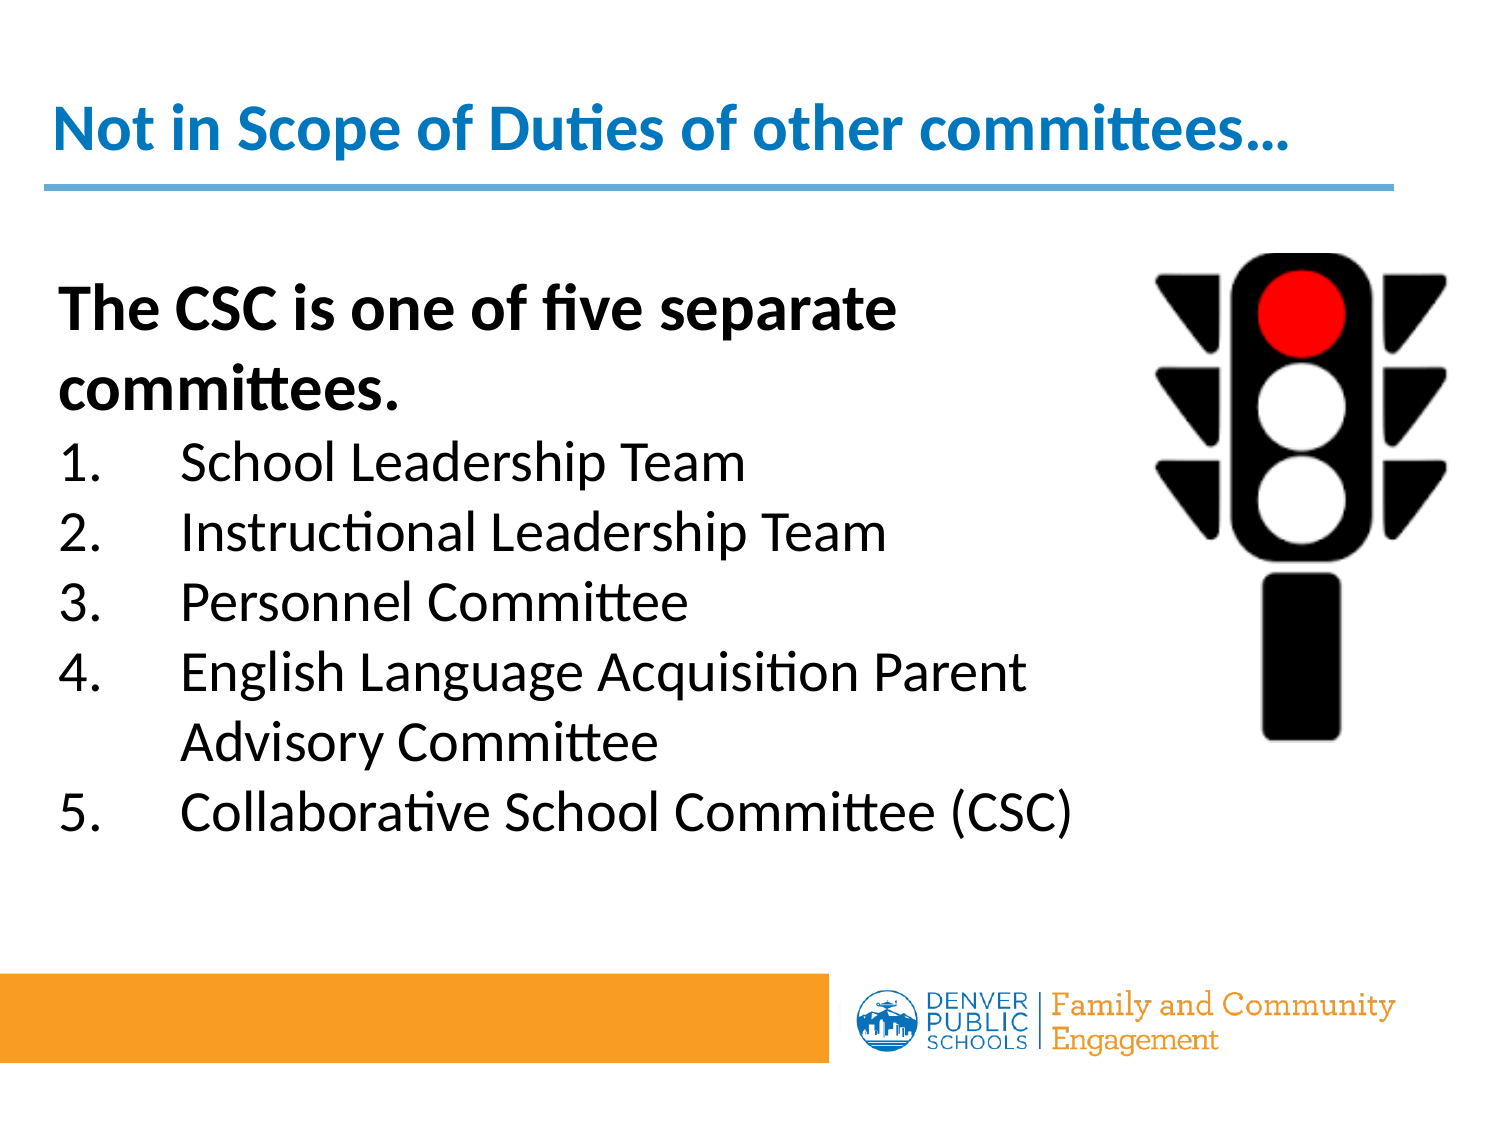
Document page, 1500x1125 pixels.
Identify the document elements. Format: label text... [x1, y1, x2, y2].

picture [1114, 253, 1479, 744]
text_box The CSC is one of five separate committees. School Leadership Team Instructional Leadership Team Personnel Committee English Language Acquisition Parent Advisory Committee Collaborative School Committee (CSC) [43, 256, 1132, 851]
picture [829, 973, 1415, 1068]
text_box Not in Scope of Duties of other committees… [37, 76, 1425, 172]
